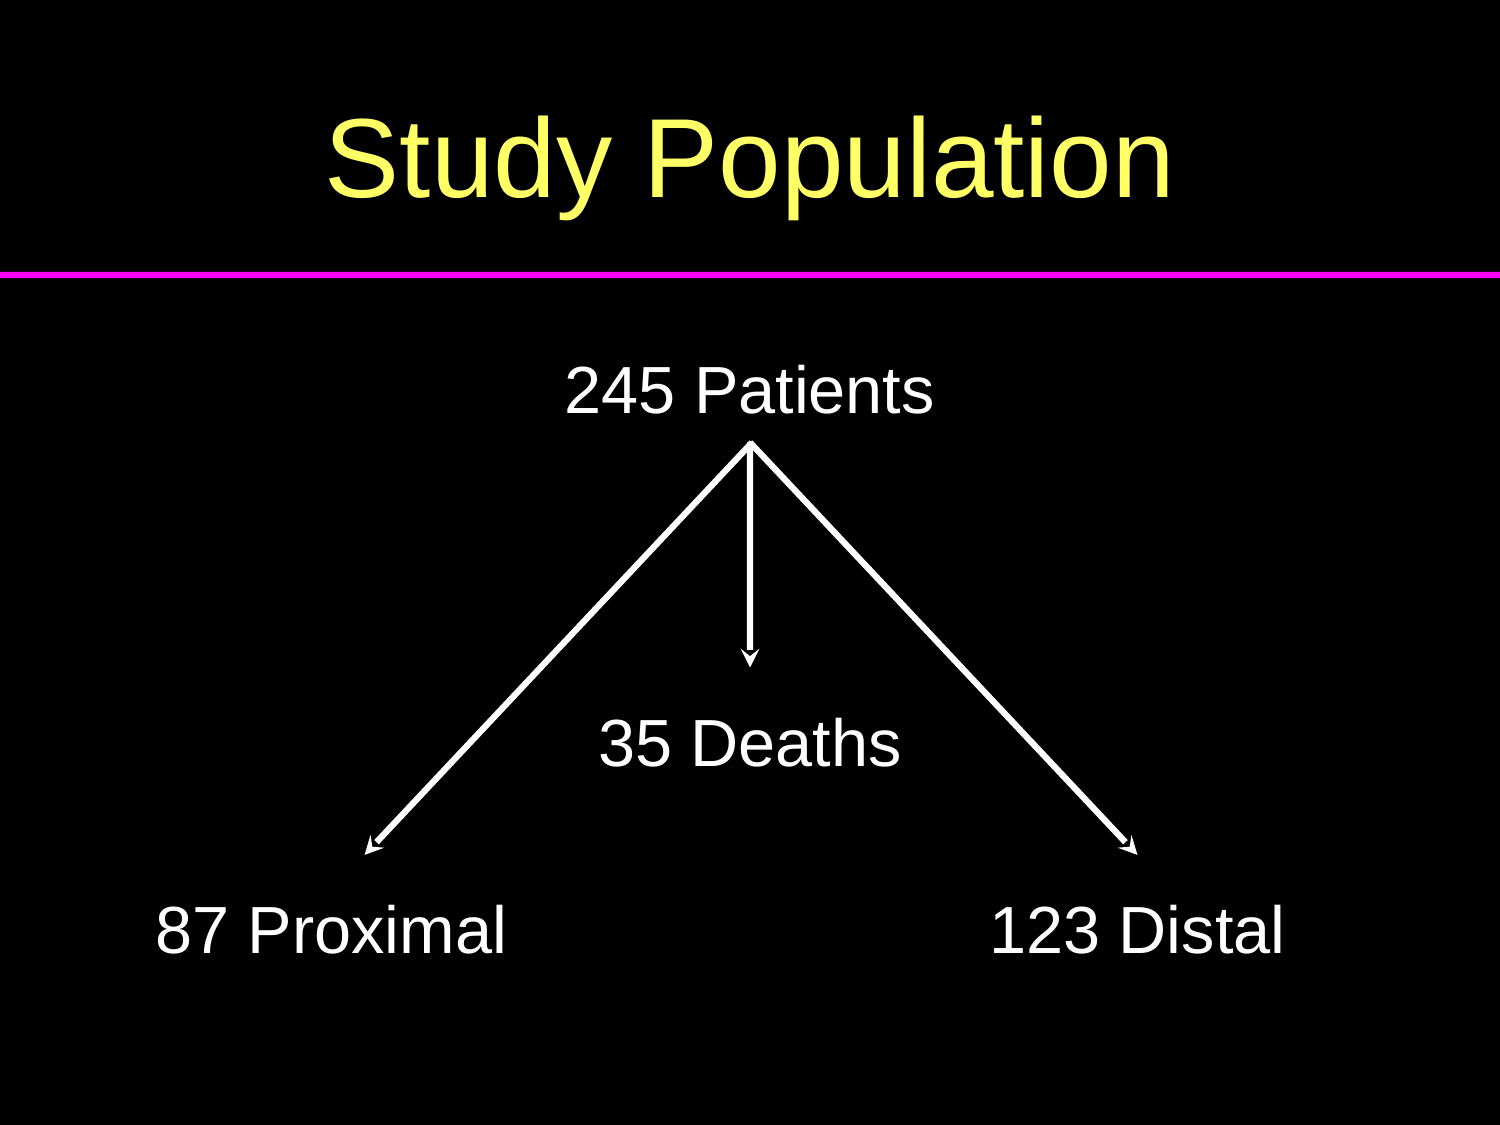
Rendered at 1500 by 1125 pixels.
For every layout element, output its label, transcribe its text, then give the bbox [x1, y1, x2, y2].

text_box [749, 796, 1413, 976]
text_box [0, 442, 1500, 788]
title Study Population [0, 58, 1500, 246]
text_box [87, 796, 744, 976]
text_box 245 Patients [0, 339, 1500, 435]
